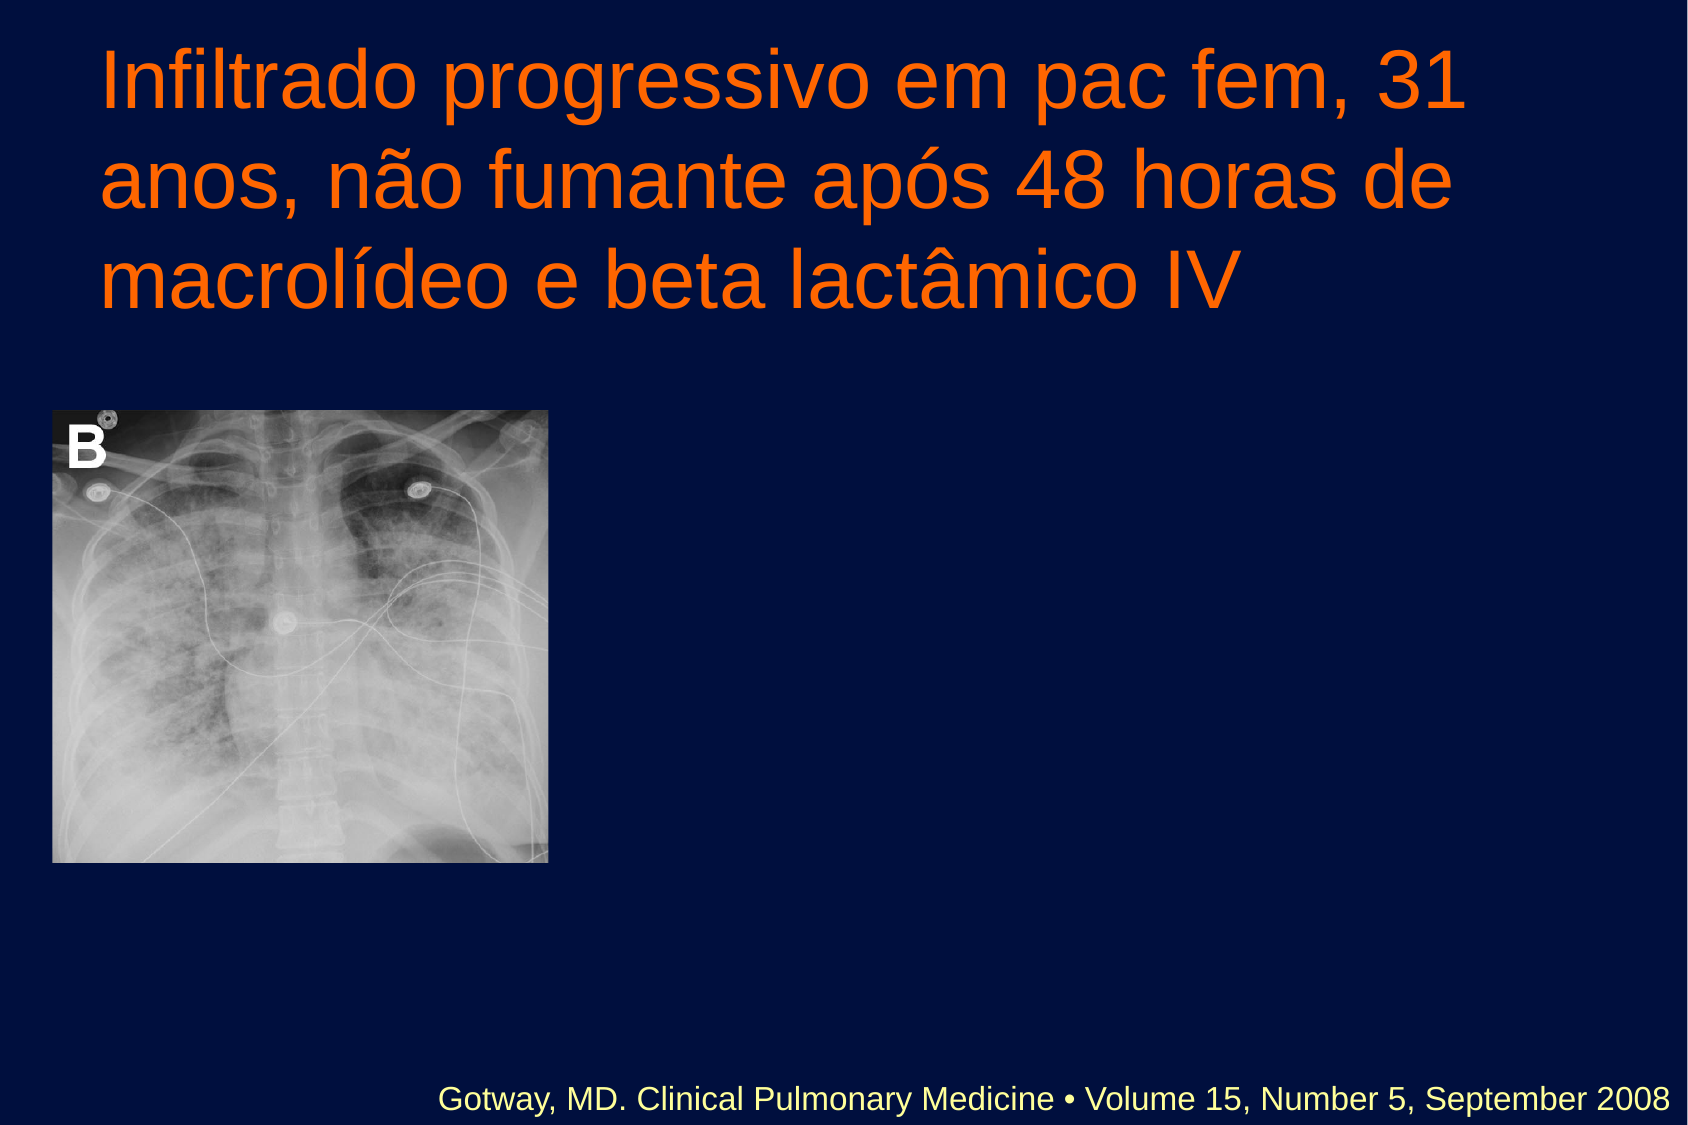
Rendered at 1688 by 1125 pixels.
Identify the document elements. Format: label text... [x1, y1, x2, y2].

picture [52, 410, 549, 863]
footer Gotway, MD. Clinical Pulmonary Medicine • Volume 15, Number 5, September 2008 [0, 1046, 1688, 1125]
title Infiltrado progressivo em pac fem, 31 anos, não fumante após 48 horas de macrolídeo e beta lactâmico IV [84, 62, 1604, 288]
